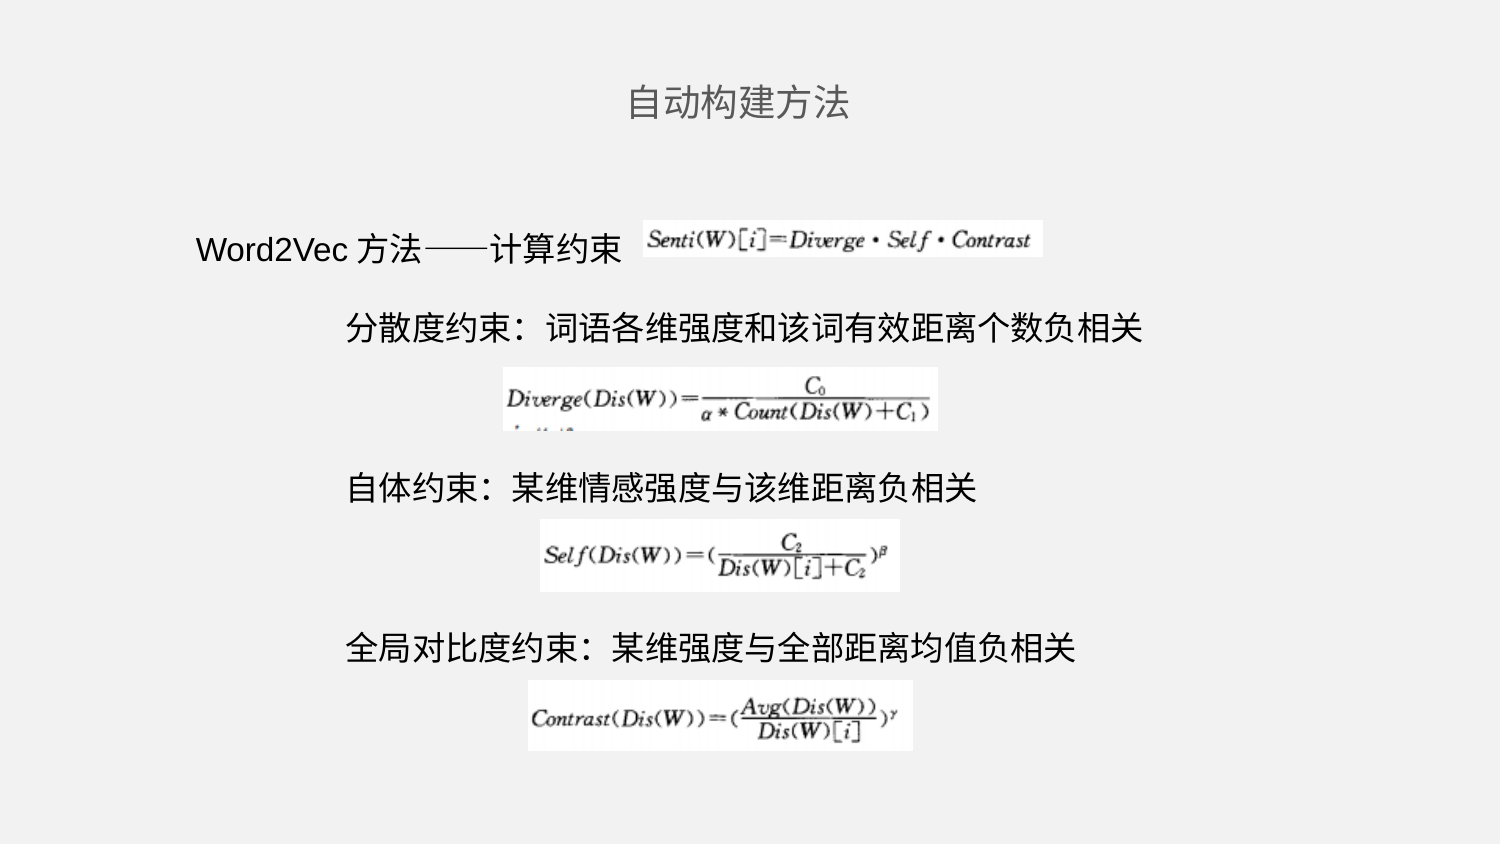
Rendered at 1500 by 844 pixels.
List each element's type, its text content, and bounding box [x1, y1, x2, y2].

picture [643, 220, 1044, 257]
picture [528, 680, 913, 751]
picture [503, 367, 938, 431]
picture [540, 519, 900, 592]
text_box Word2Vec方法——计算约束 分散度约束：词语各维强度和该词有效距离个数负相关 自体约束：某维情感强度与该维距离负相关 全局对比度约束：某维强度与全部距离均值负相关 [181, 180, 1159, 675]
text_box 自动构建方法 [569, 71, 907, 132]
